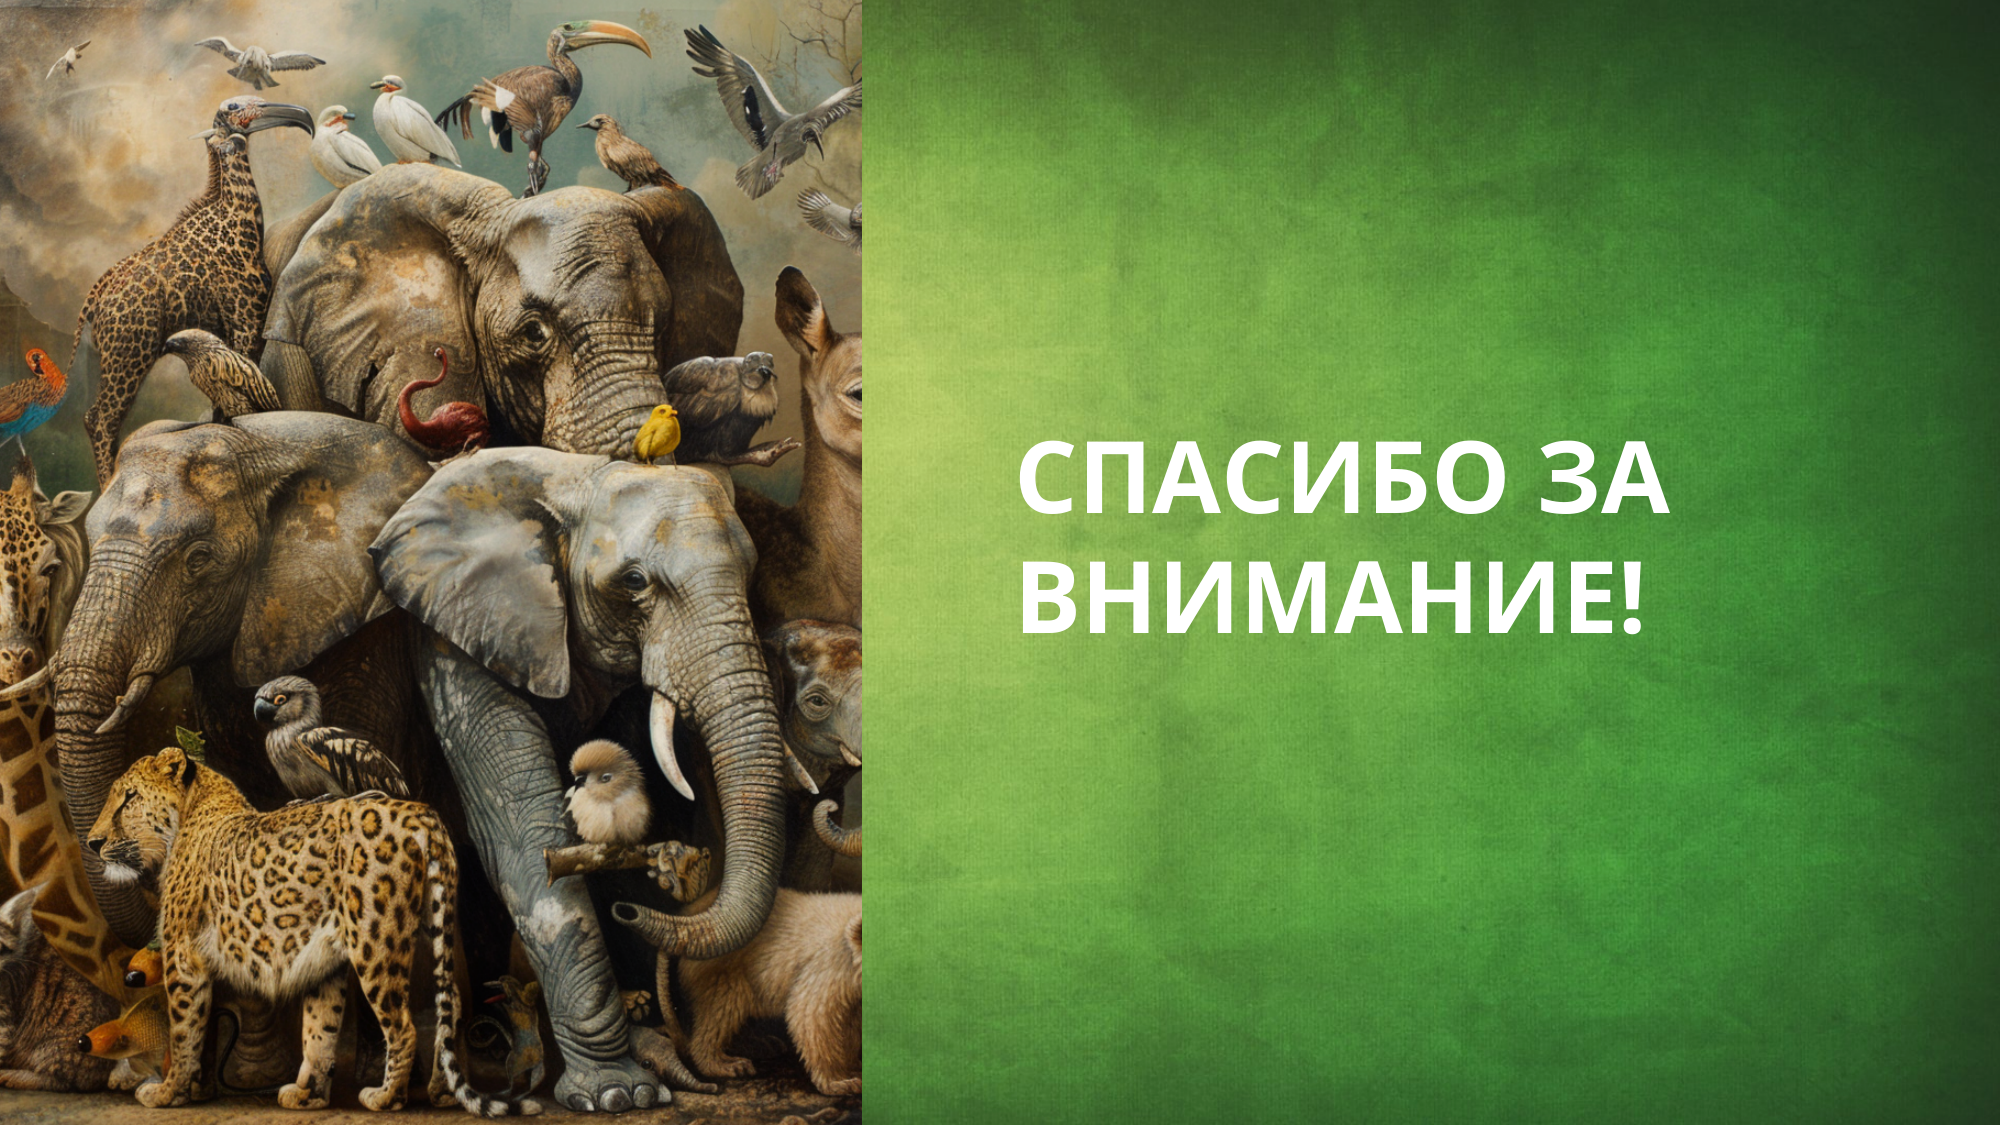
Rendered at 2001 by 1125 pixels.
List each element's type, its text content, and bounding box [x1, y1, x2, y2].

picture [0, 0, 862, 1125]
text_box СПАСИБО ЗА ВНИМАНИЕ! [999, 406, 1904, 624]
